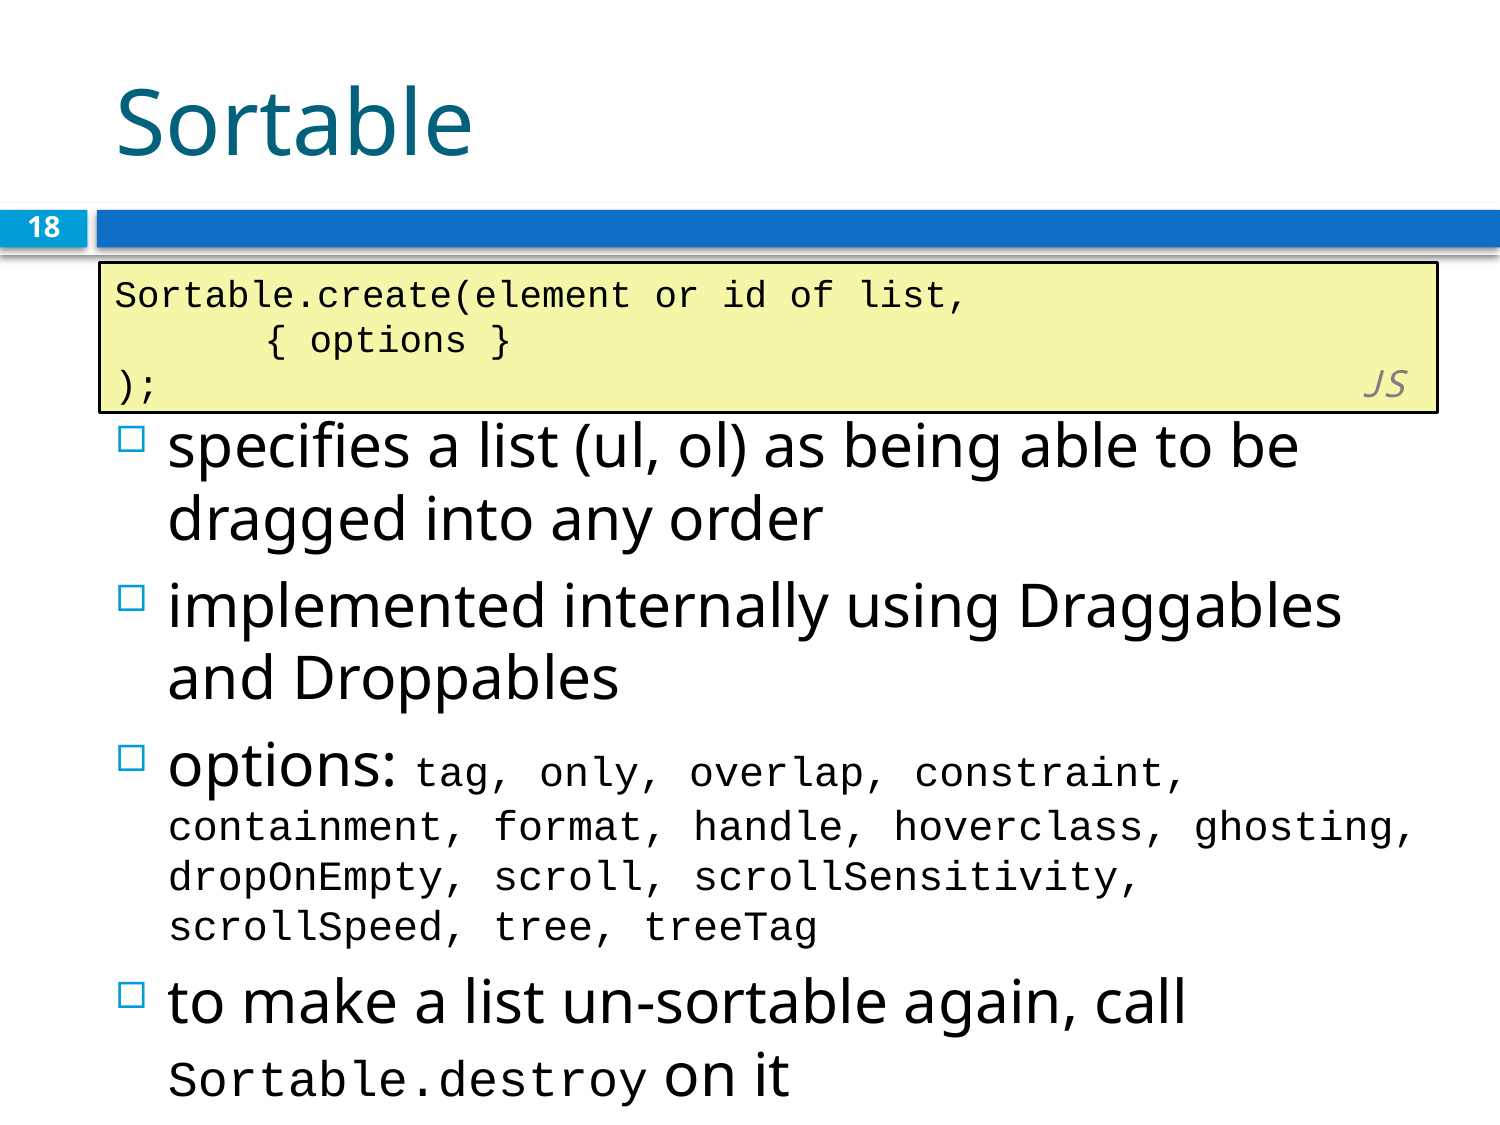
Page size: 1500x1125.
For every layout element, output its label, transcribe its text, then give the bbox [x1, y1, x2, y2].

list specifies a list (ul, ol) as being able to be dragged into any order implemented internally using Draggables and Droppables options: tag, only, overlap, constraint, containment, format, handle, hoverclass, ghosting, dropOnEmpty, scroll, scrollSensitivity, scrollSpeed, tree, treeTag to make a list un-sortable again, call Sortable.destroy on it [100, 399, 1439, 826]
title Sortable [100, 37, 1439, 201]
text_box Sortable.create(element or id of list, { options } ); JS [99, 262, 1438, 413]
slide_number 18 [0, 208, 88, 249]
